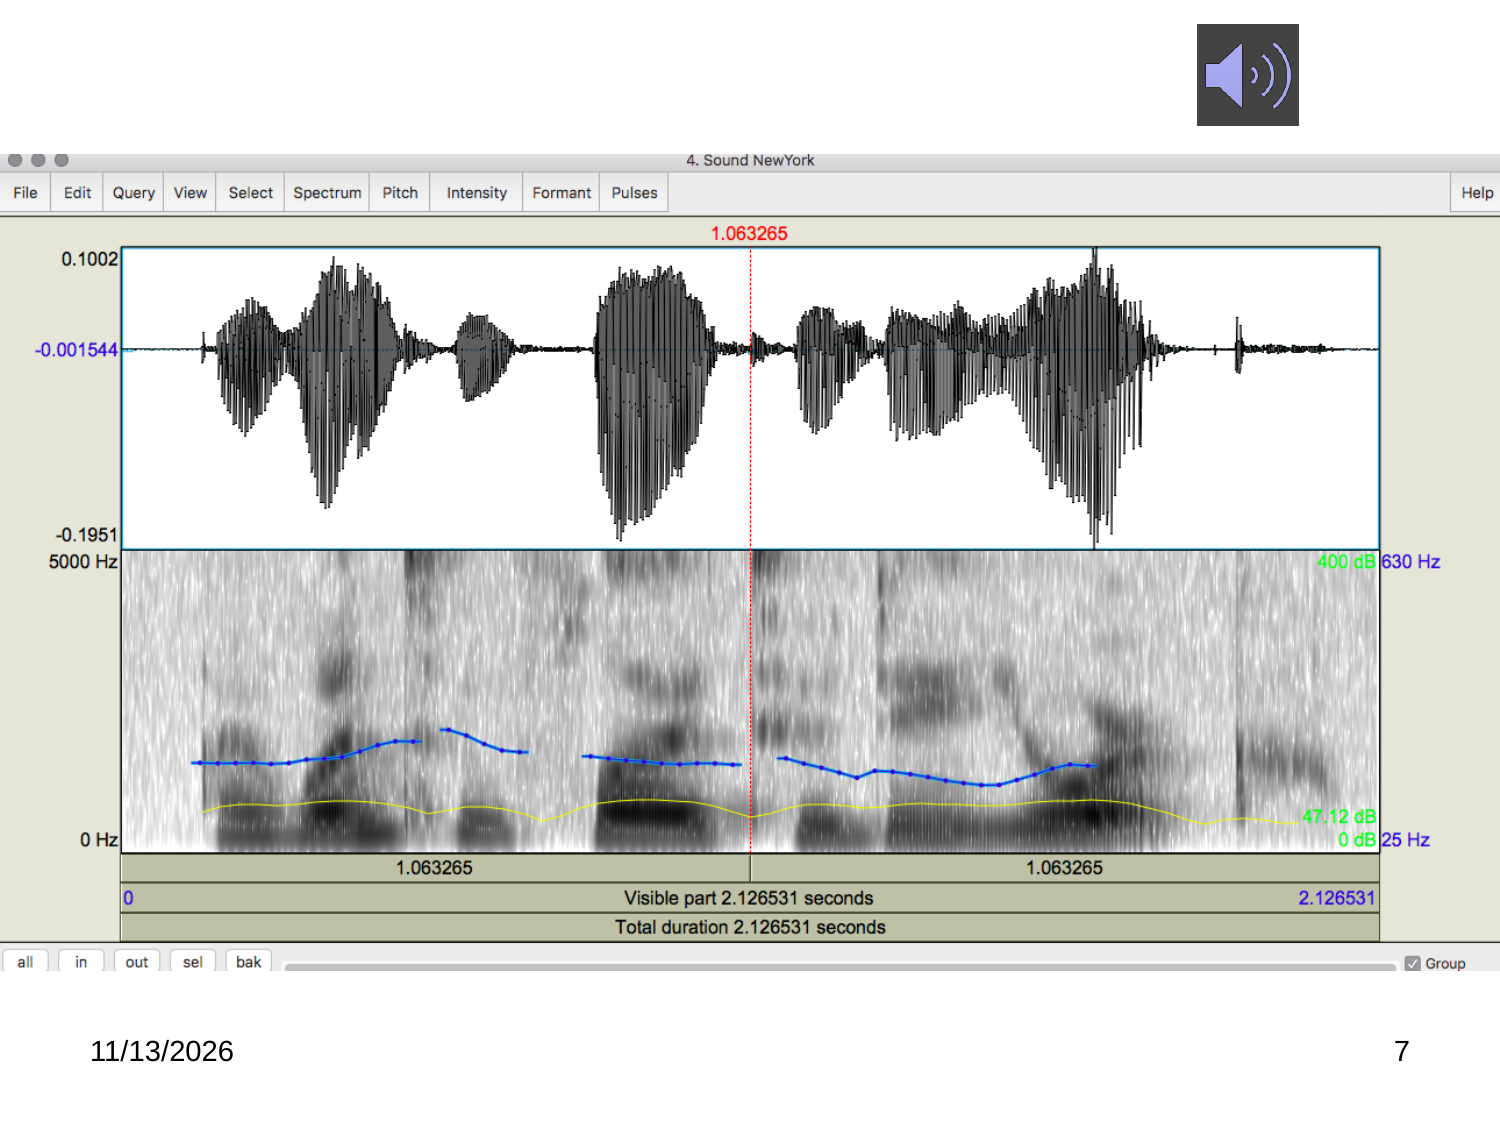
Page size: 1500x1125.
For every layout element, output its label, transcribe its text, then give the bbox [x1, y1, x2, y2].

slide_number 7 [1074, 1024, 1426, 1103]
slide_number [74, 1024, 426, 1103]
picture [1195, 22, 1301, 128]
picture [0, 153, 1500, 971]
